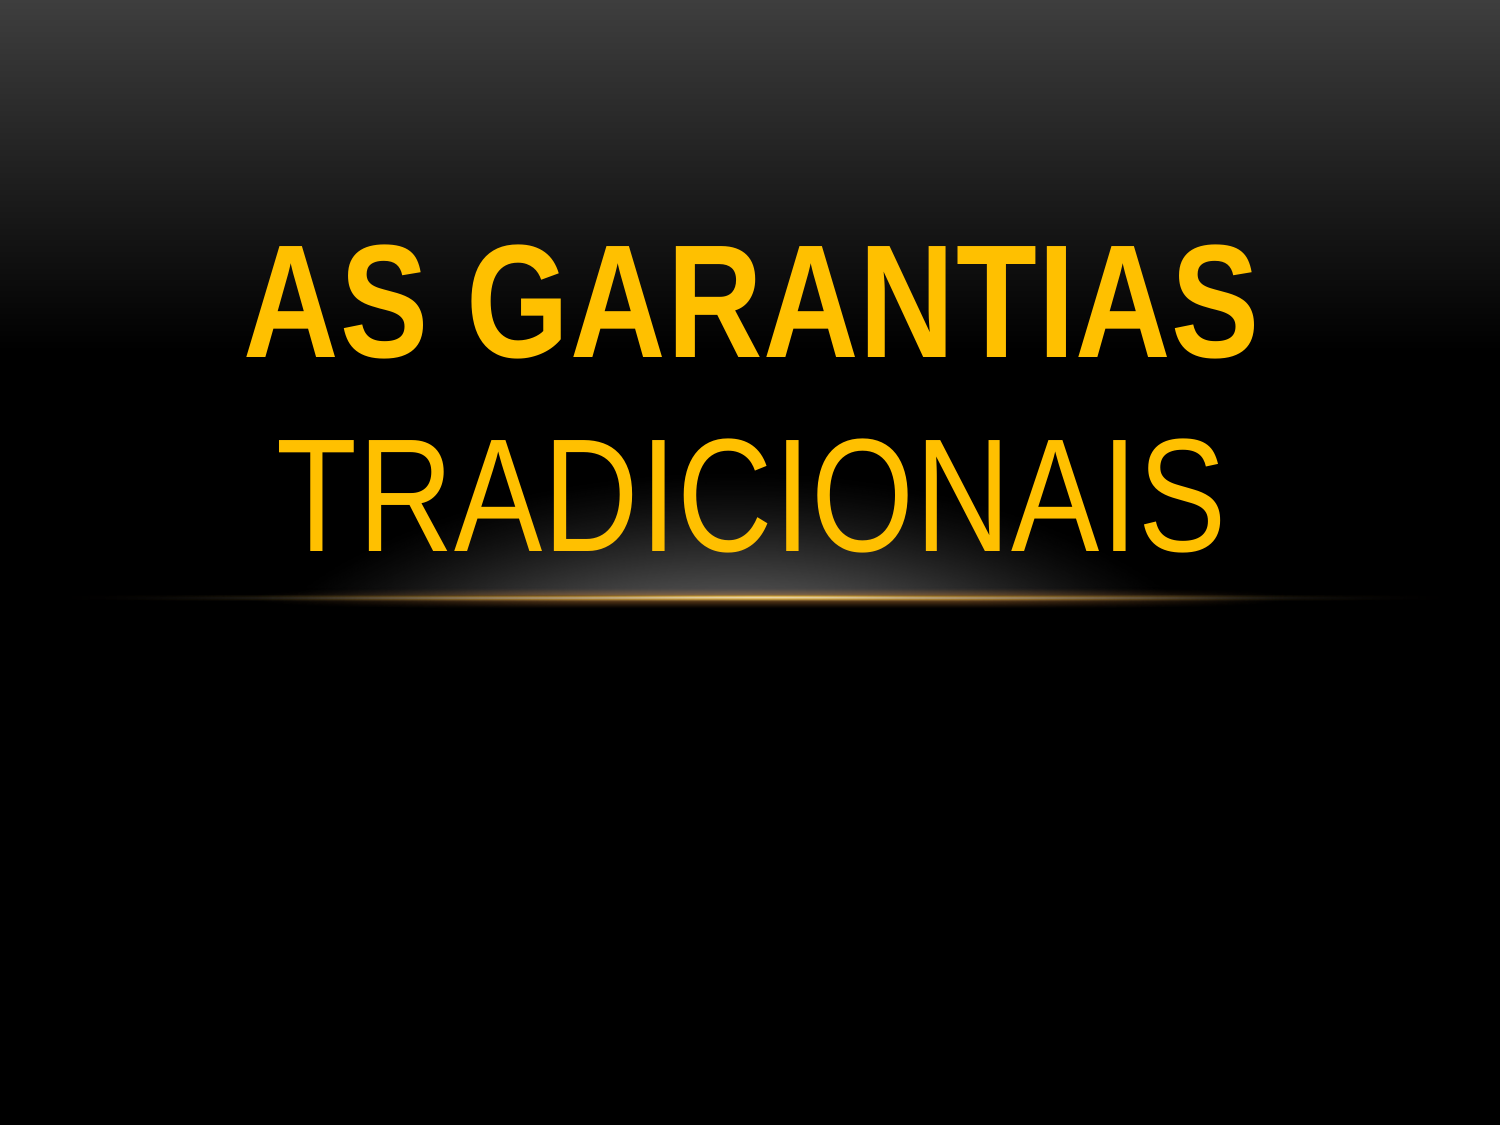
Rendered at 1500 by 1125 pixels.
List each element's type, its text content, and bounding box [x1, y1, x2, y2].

picture [0, 0, 1500, 750]
title AS GARANTIAS TRADICIONAIS [62, 187, 1445, 797]
